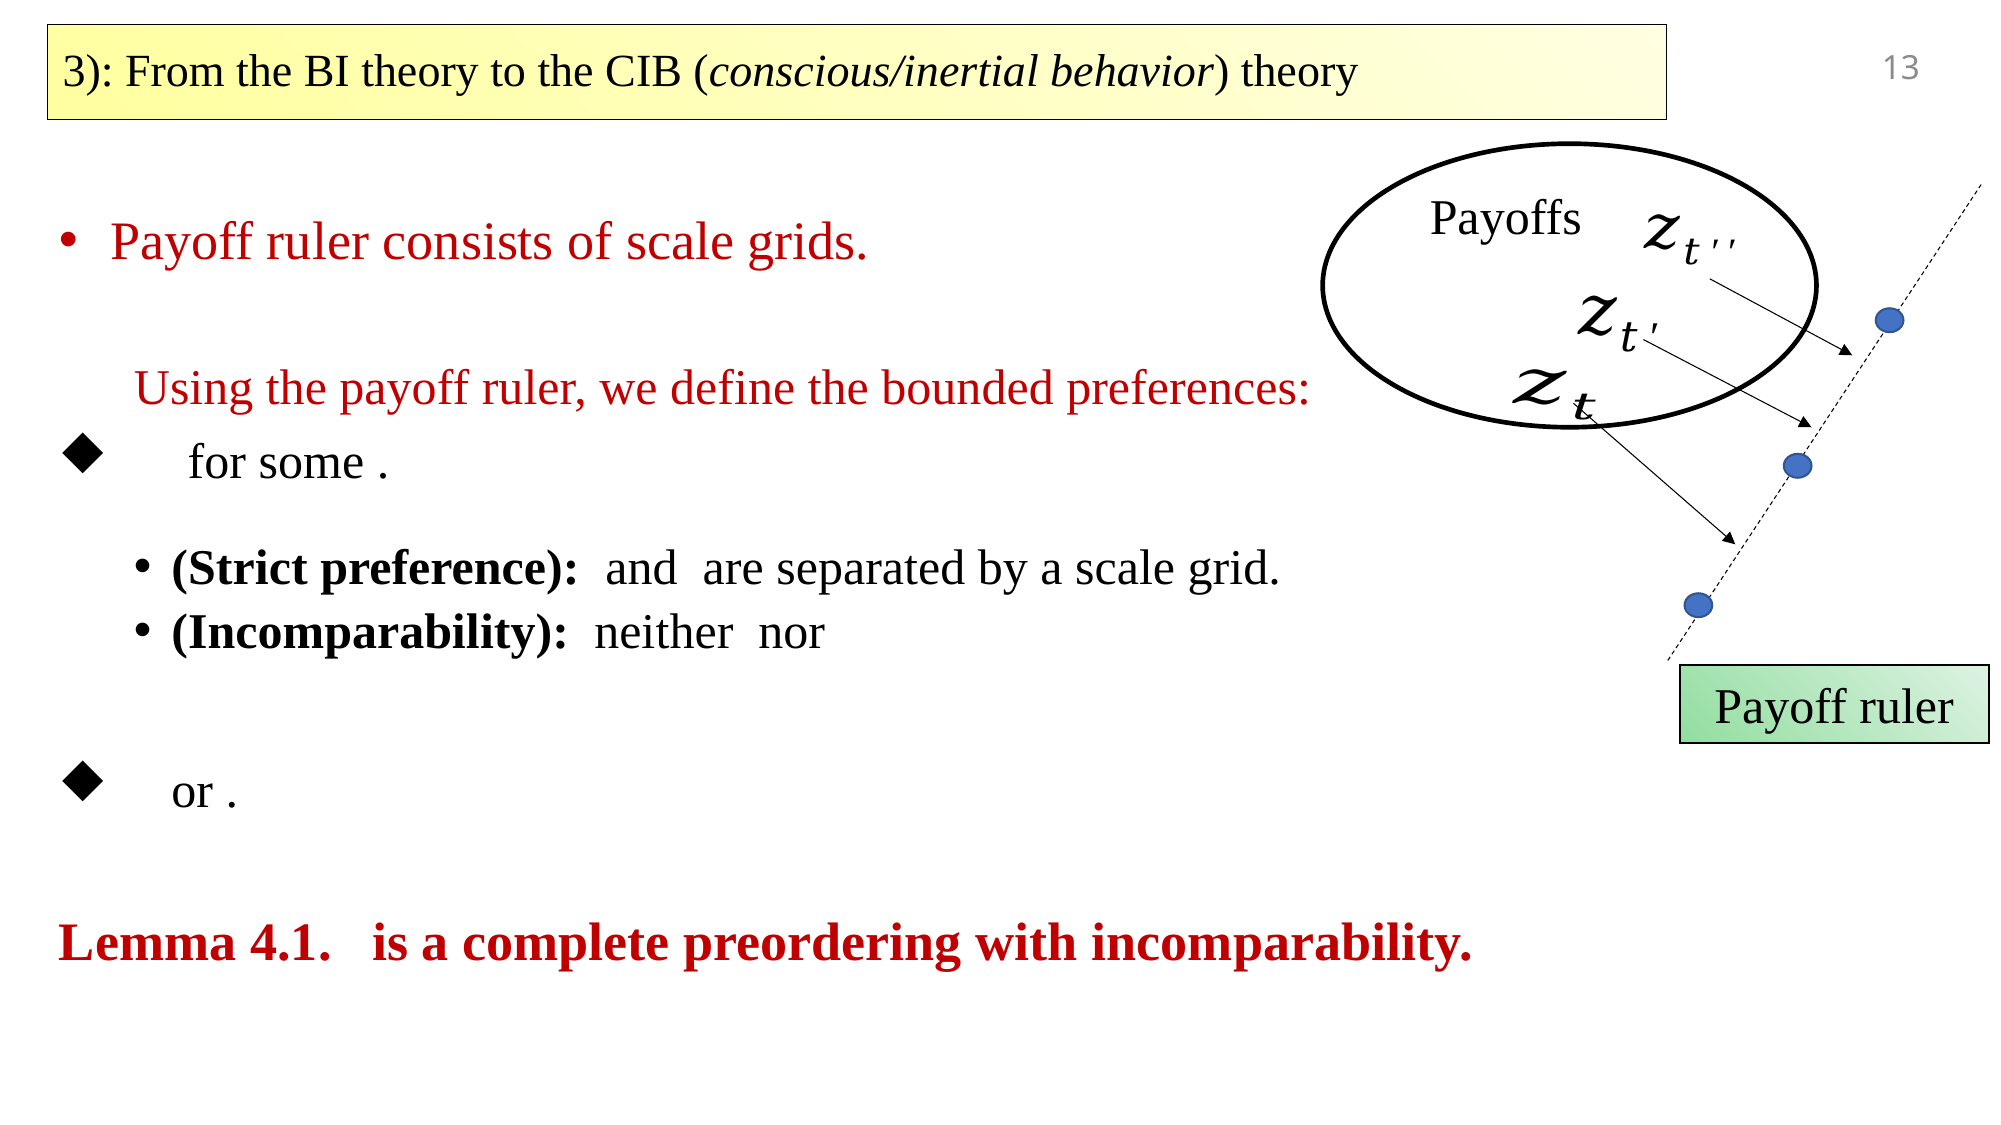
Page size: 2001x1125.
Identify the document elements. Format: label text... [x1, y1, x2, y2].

text_box [1321, 142, 1745, 429]
slide_number 13 [1484, 38, 1935, 99]
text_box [1643, 339, 1812, 428]
text_box Payoff ruler [1679, 664, 1990, 744]
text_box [1709, 278, 1853, 356]
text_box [1666, 184, 1982, 663]
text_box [1573, 403, 1736, 545]
text_box Payoffs [1377, 174, 1635, 254]
title 3): From the BI theory to the CIB (conscious/inertial behavior) theory [47, 24, 1667, 120]
